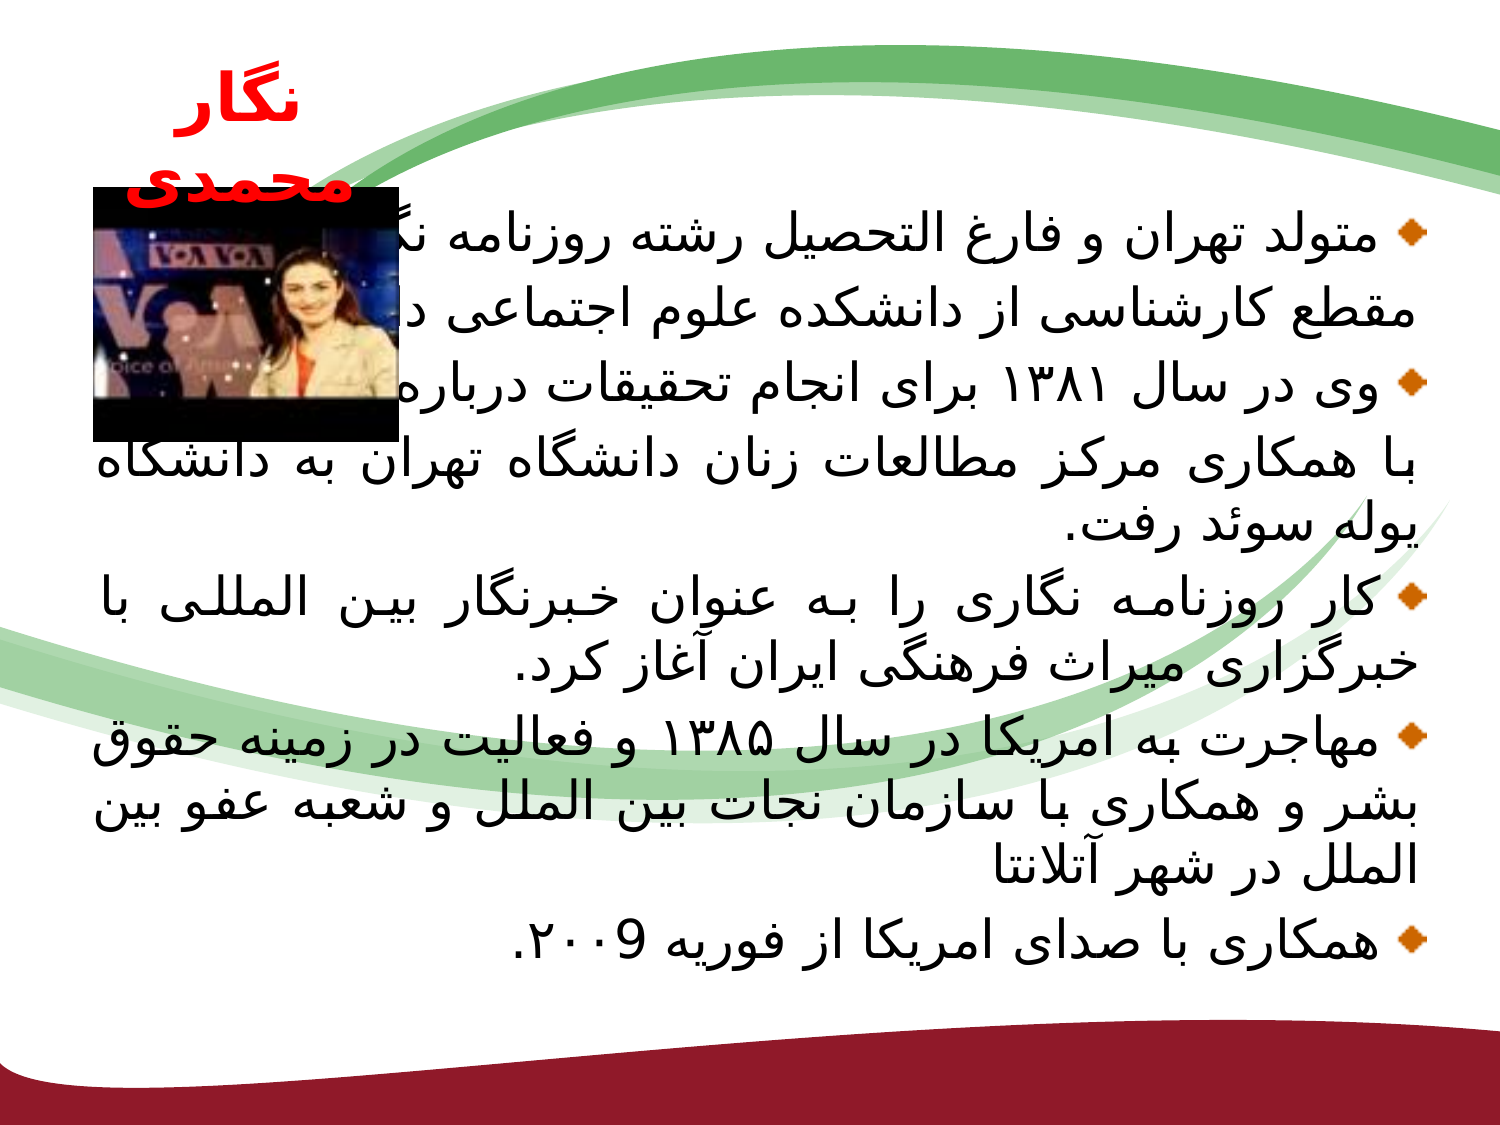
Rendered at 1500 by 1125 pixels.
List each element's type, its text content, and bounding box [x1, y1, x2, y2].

picture [1385, 359, 1427, 401]
picture [93, 187, 399, 442]
picture [1385, 209, 1427, 251]
list متولد تهران و فارغ التحصیل رشته روزنامه نگاری در مقطع کارشناسی از دانشکده علوم اجتماعی دانشگاه تهران. وی در سال ۱۳۸۱ برای انجام تحقیقات درباره مسائل زنان با همکاری مرکز مطالعات زنان دانشگاه تهران به دانشگاه یوله سوئد رفت. کار روزنامه نگاری را به عنوان خبرنگار بین المللی با خبرگزاری میراث فرهنگی ایران آغاز کرد. مهاجرت به امریکا در سال ۱۳۸۵ و فعالیت در زمینه حقوق بشر و همکاری با سازمان نجات بین الملل و شعبه عفو بین الملل در شهر آتلانتا همکاری با صدای امریکا از فوریه ۲۰۰9. [75, 190, 1454, 1008]
picture [1385, 916, 1427, 958]
title نگار محمدی [70, 82, 411, 188]
picture [1385, 713, 1427, 754]
picture [1385, 573, 1427, 615]
